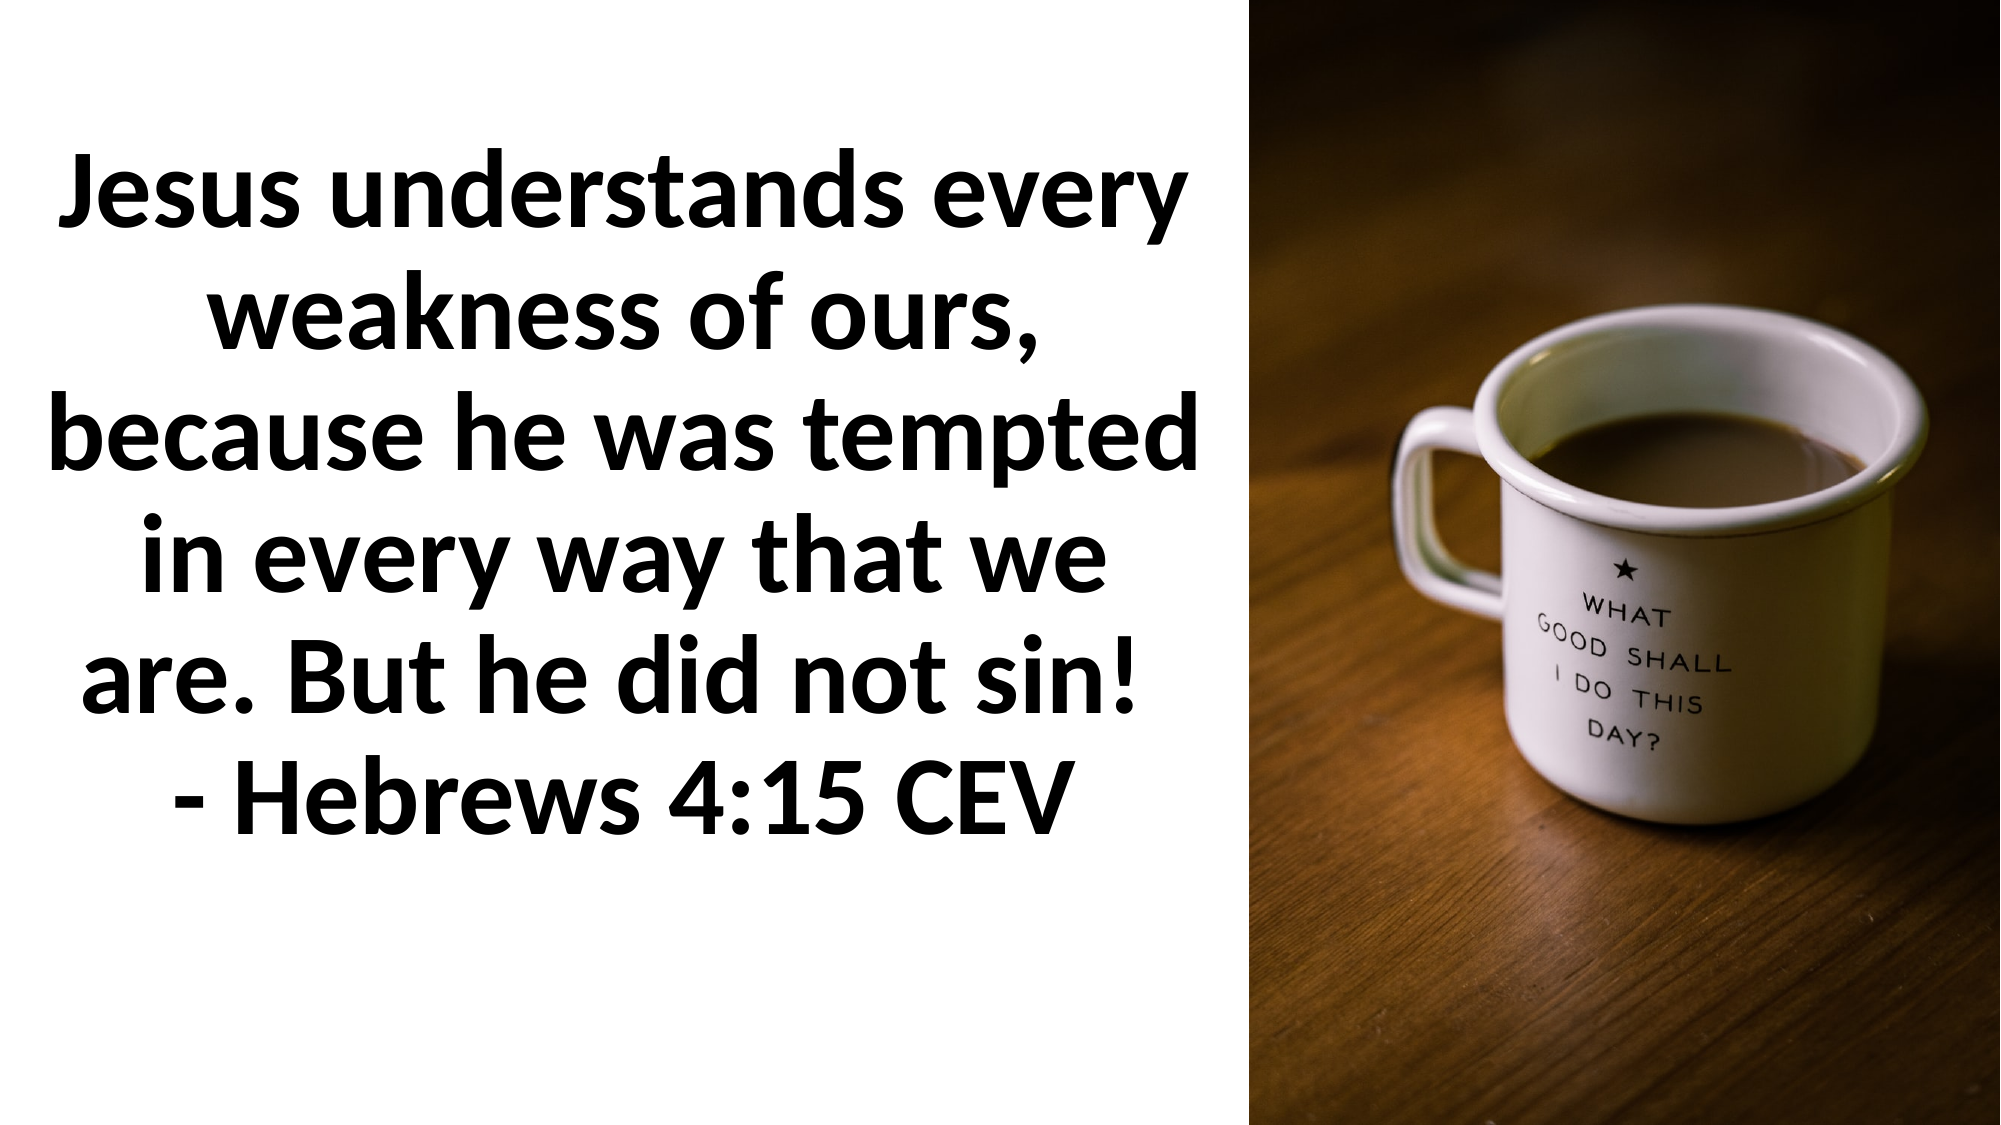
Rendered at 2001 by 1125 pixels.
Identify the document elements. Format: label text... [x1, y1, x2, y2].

title Jesus understands every weakness of ours, because he was tempted in every way that we are. But he did not sin! - Hebrews 4:15 CEV [0, 453, 1249, 672]
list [1249, 0, 2000, 1125]
